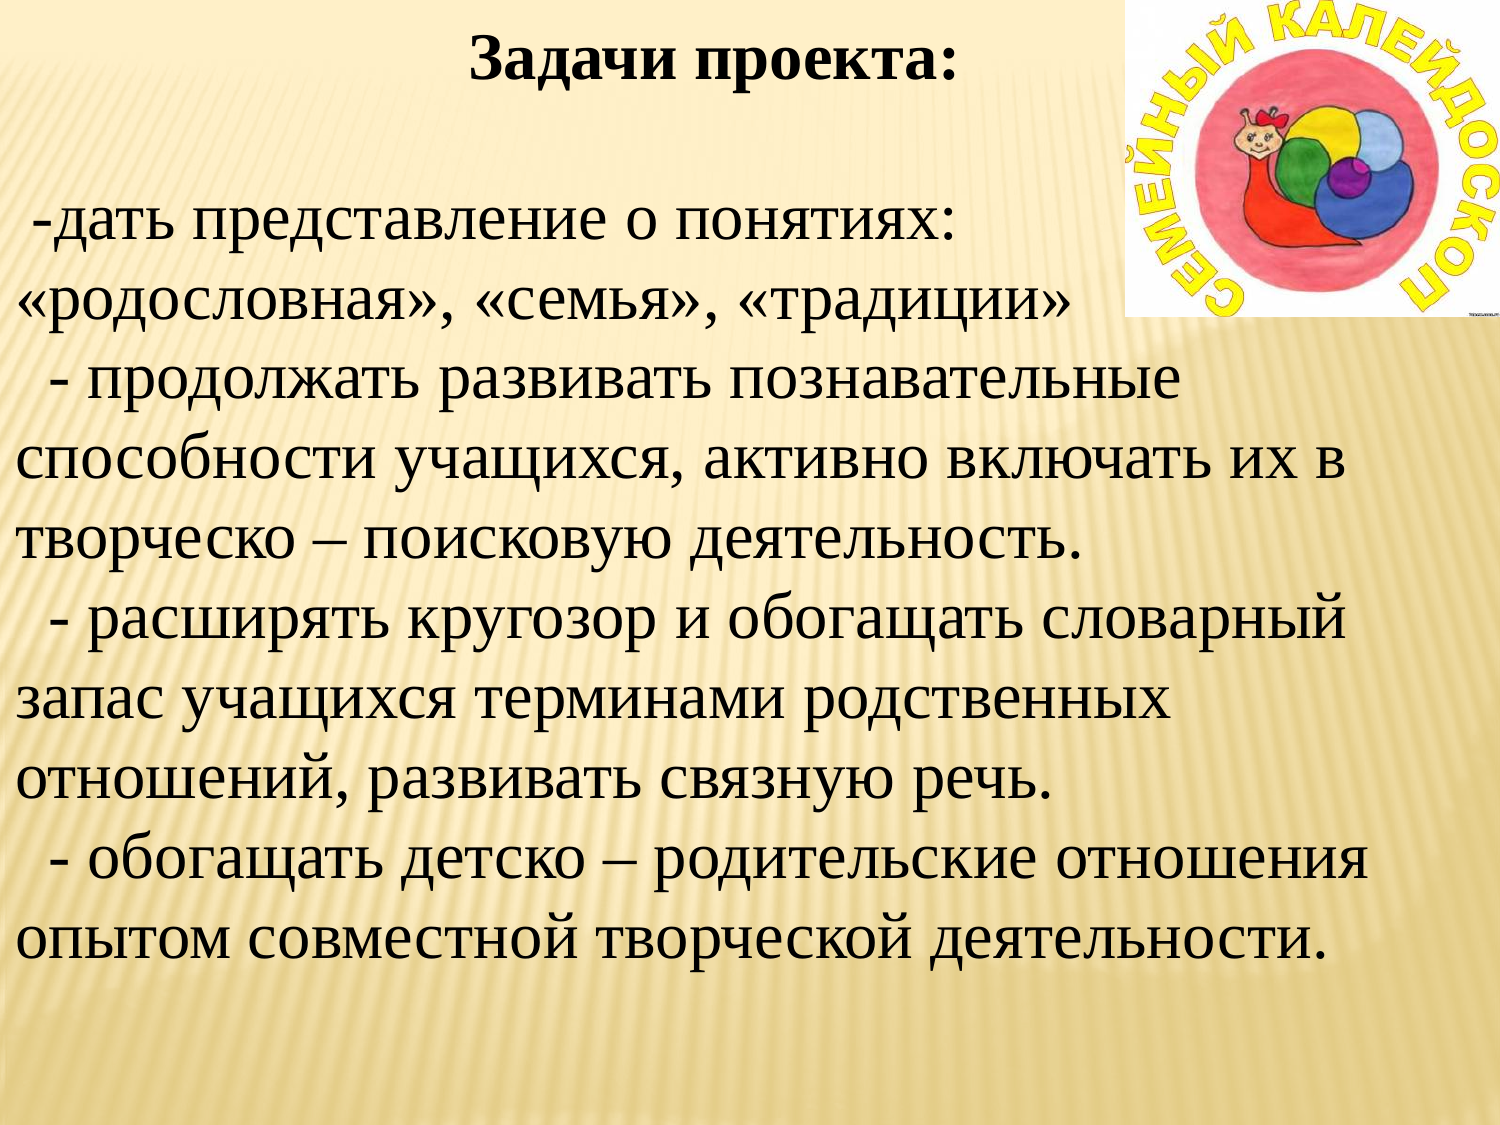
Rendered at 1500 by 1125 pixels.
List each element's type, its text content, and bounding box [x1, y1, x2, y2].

picture [1124, 0, 1500, 317]
text_box Задачи проекта: -дать представление о понятиях: «родословная», «семья», «традиции» - продолжать развивать познавательные способности учащихся, активно включать их в творческо – поисковую деятельность. - расширять кругозор и обогащать словарный запас учащихся терминами родственных отношений, развивать связную речь. - обогащать детско – родительские отношения опытом совместной творческой деятельности. [0, 5, 1430, 980]
